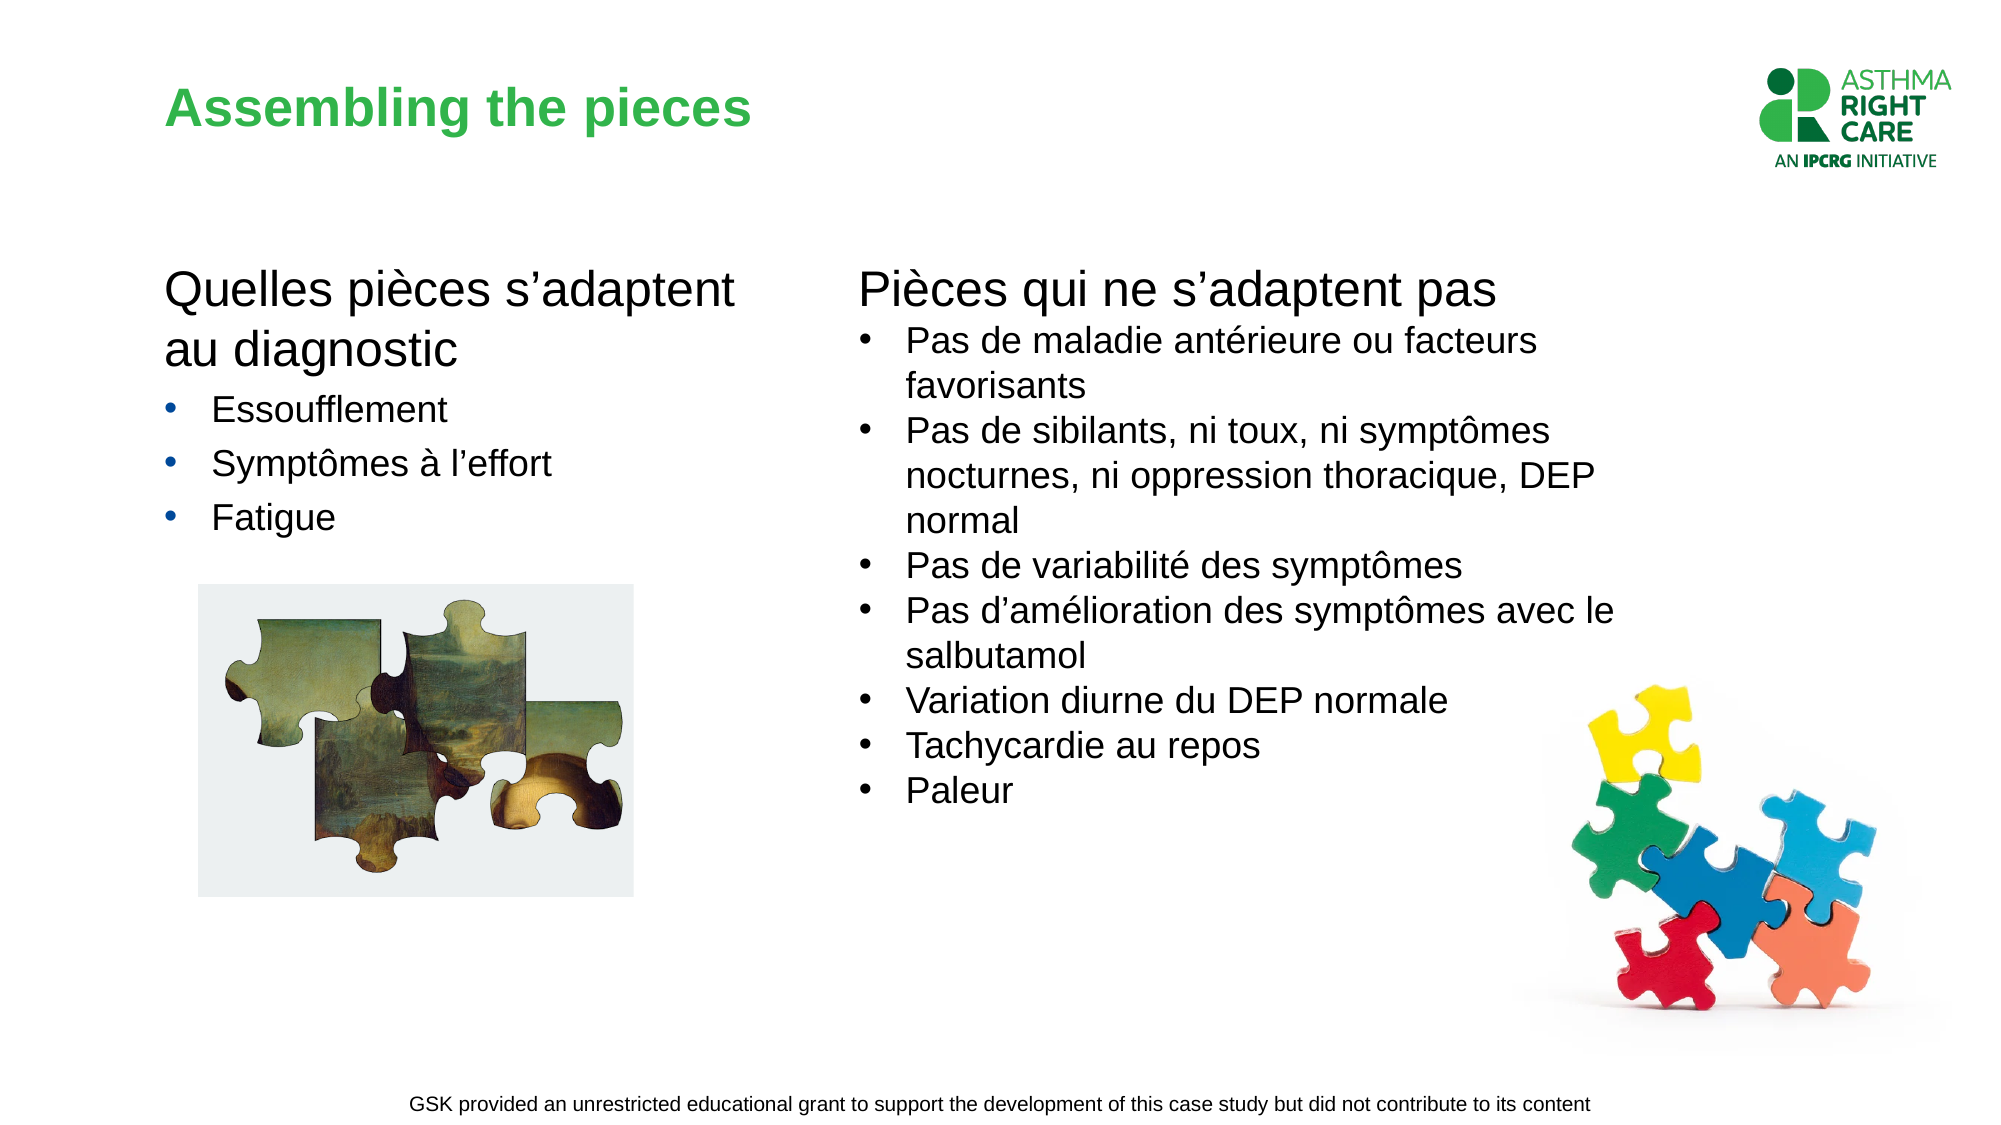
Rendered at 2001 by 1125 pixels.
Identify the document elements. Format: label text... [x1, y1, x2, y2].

picture [1753, 64, 1957, 171]
text_box Quelles pièces s’adaptent au diagnostic Essoufflement Symptômes à l’effort Fatigue [149, 248, 819, 636]
text_box GSK provided an unrestricted educational grant to support the development of this case study but did not contribute to its content [327, 1083, 1673, 1124]
picture [1512, 639, 1957, 1057]
text_box Pièces qui ne s’adaptent pas Pas de maladie antérieure ou facteurs favorisants Pas de sibilants, ni toux, ni symptômes nocturnes, ni oppression thoracique, DEP normal Pas de variabilité des symptômes Pas d’amélioration des symptômes avec le salbutamol Variation diurne du DEP normale Tachycardie au repos Paleur [843, 248, 1695, 819]
picture [197, 584, 634, 897]
text_box Assembling the pieces [149, 64, 886, 154]
